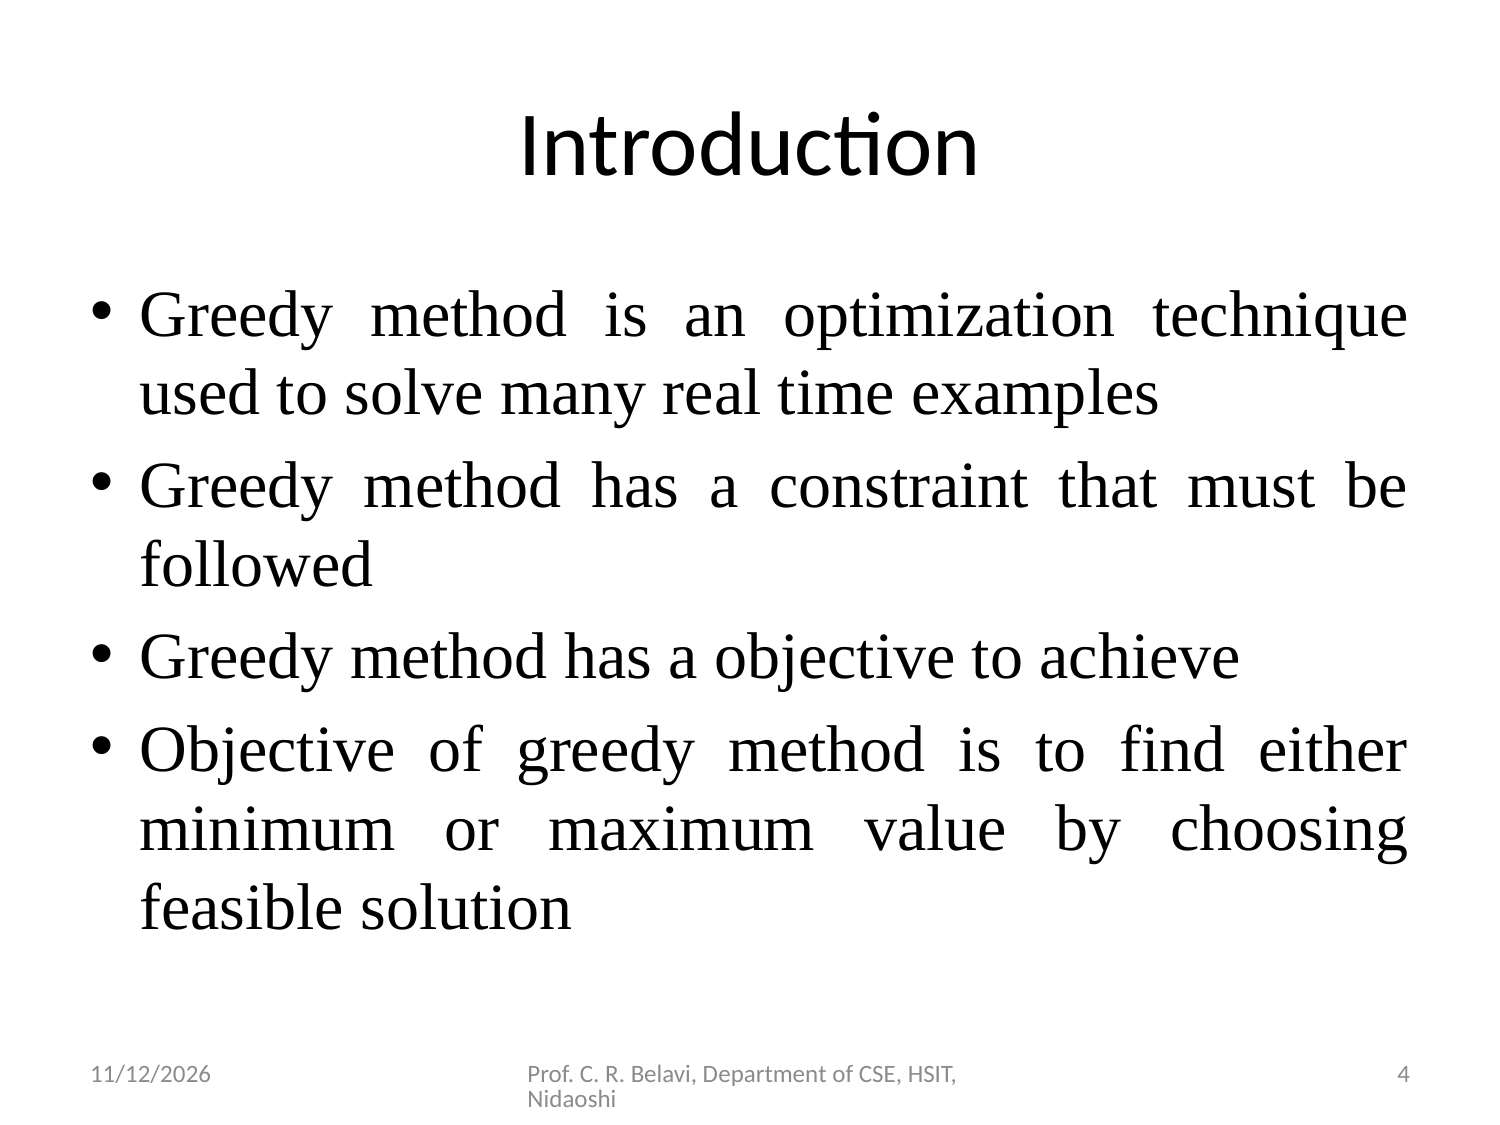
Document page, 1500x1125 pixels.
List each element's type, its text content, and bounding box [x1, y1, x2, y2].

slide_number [75, 1042, 425, 1103]
list Greedy method is an optimization technique used to solve many real time examples Greedy method has a constraint that must be followed Greedy method has a objective to achieve Objective of greedy method is to find either minimum or maximum value by choosing feasible solution [75, 262, 1425, 1005]
slide_number 4 [1074, 1042, 1425, 1103]
footer Prof. C. R. Belavi, Department of CSE, HSIT, Nidaoshi [512, 1042, 988, 1103]
title Introduction [75, 45, 1425, 233]
